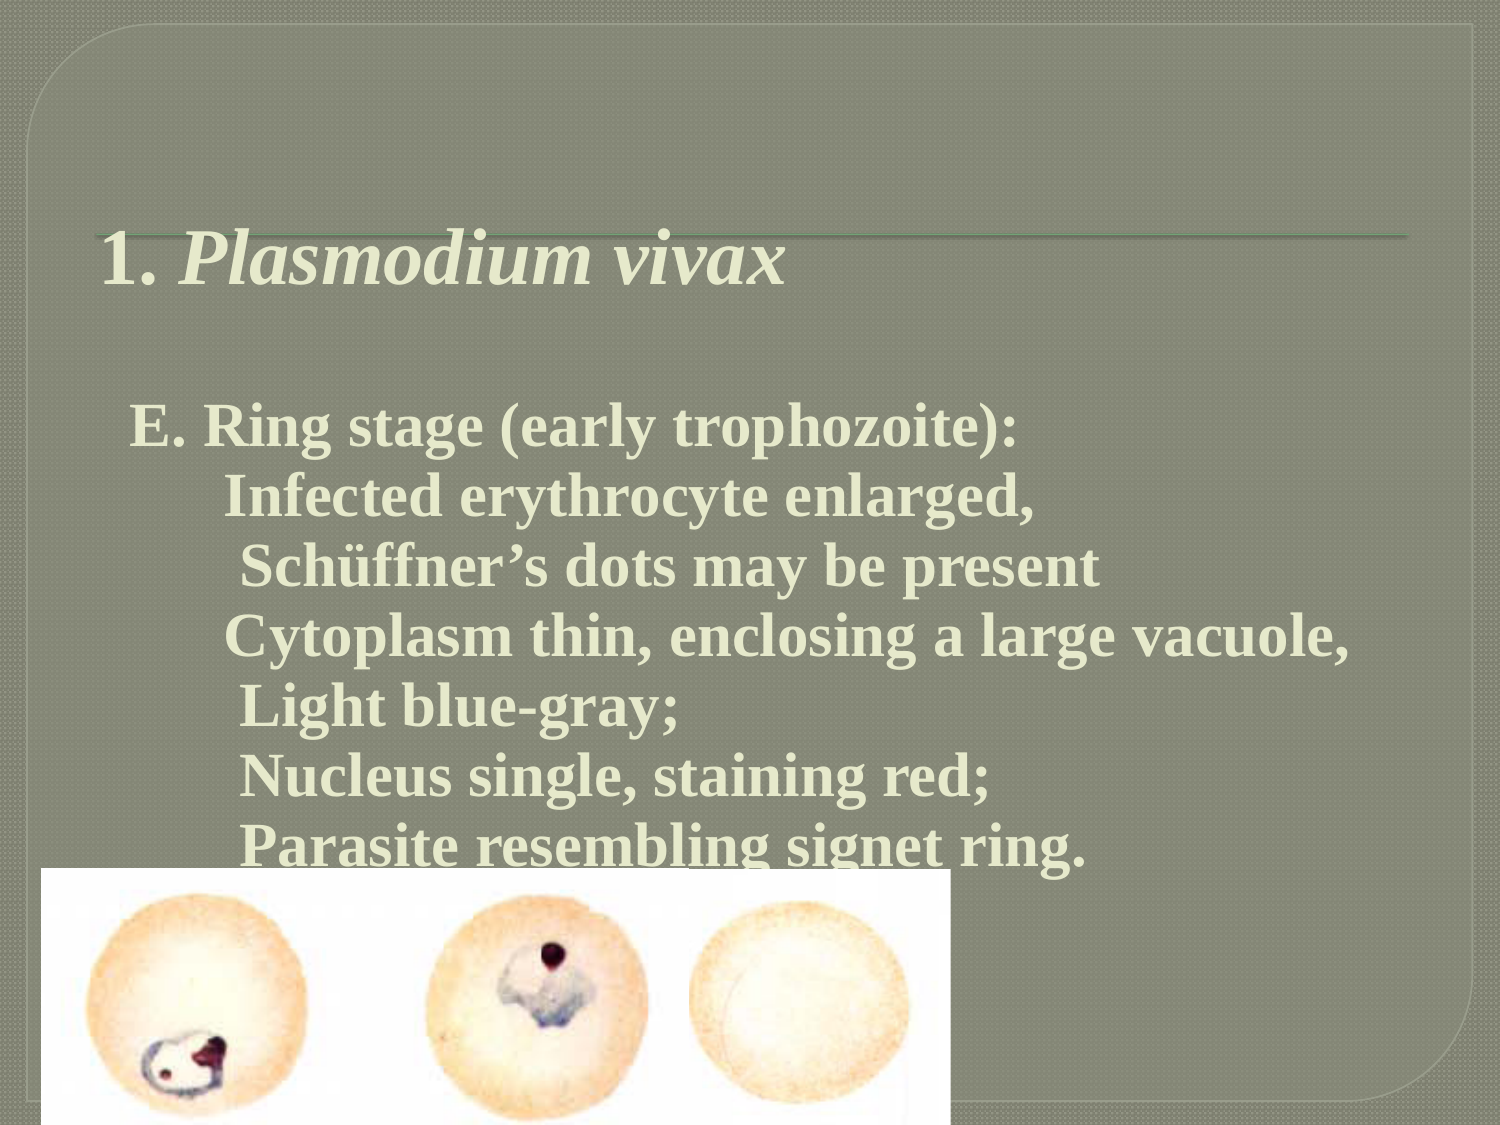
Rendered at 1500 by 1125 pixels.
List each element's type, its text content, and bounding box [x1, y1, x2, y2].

picture [40, 868, 951, 1125]
title 1. Plasmodium vivax E. Ring stage (early trophozoite): Infected erythrocyte enlarged, Schüffner’s dots may be present Cytoplasm thin, enclosing a large vacuole, Light blue-gray; Nucleus single, staining red; Parasite resembling signet ring. [75, 200, 1471, 950]
